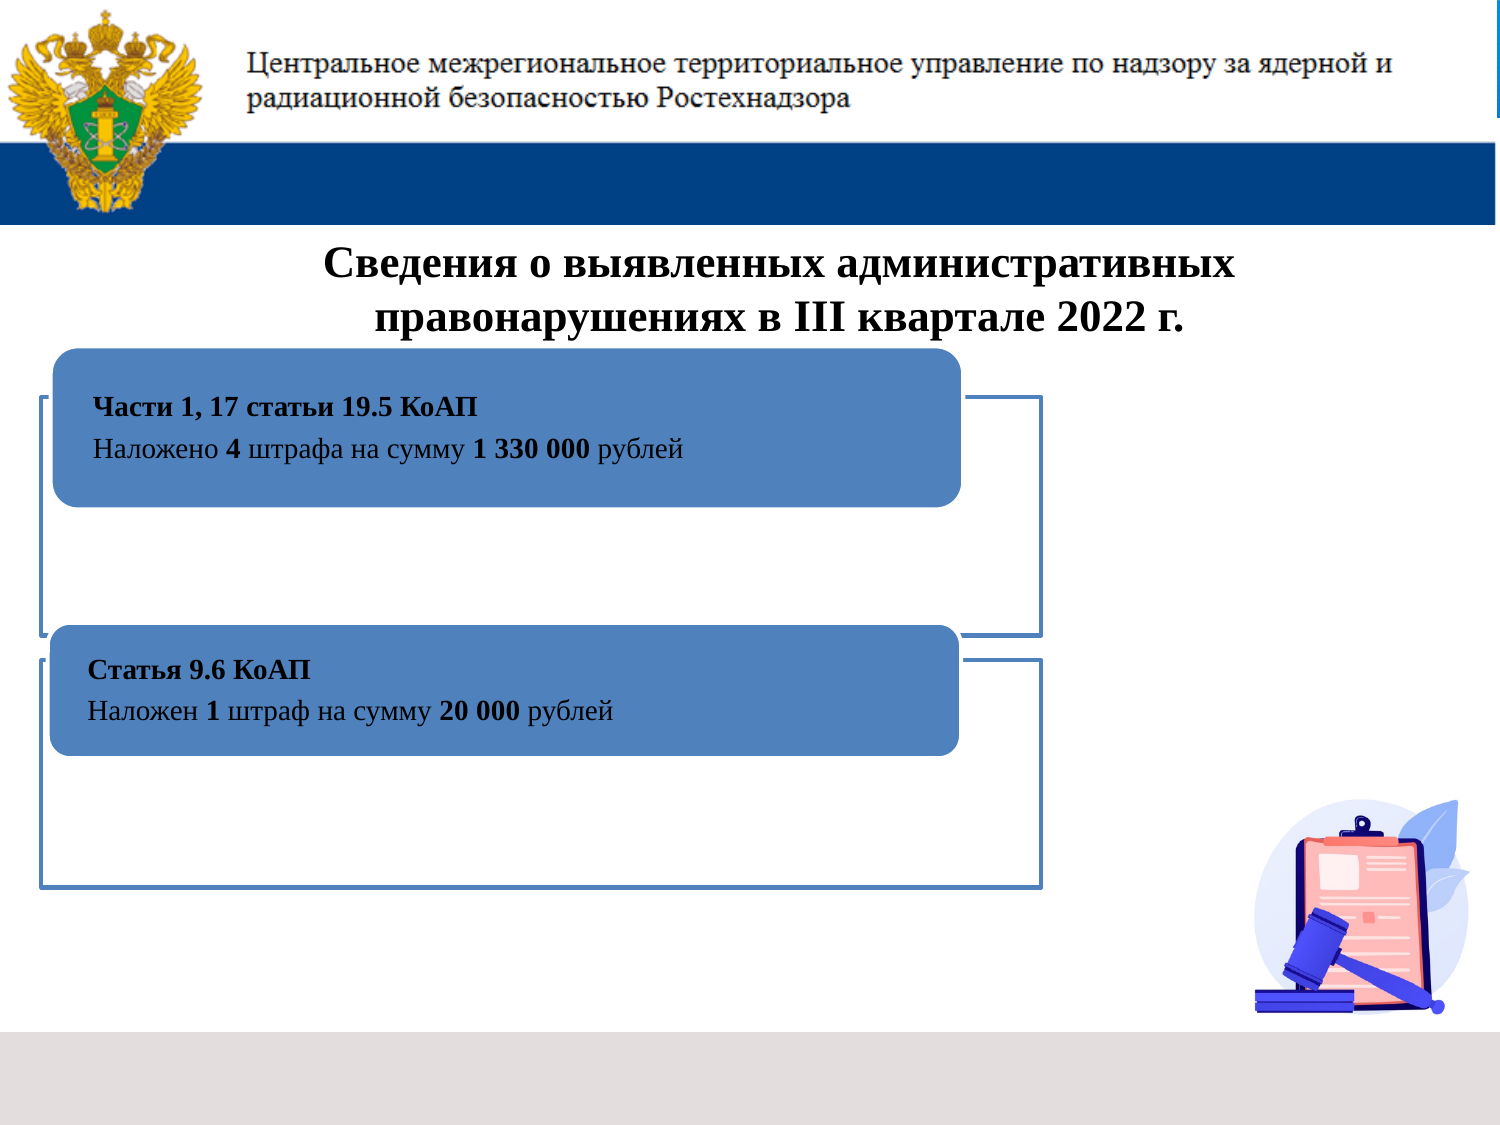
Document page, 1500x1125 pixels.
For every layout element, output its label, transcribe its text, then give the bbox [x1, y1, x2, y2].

picture [1222, 771, 1498, 1027]
picture [0, 0, 1500, 225]
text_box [41, 346, 1042, 1014]
picture [0, 1032, 1500, 1125]
text_box Сведения о выявленных административных правонарушениях в III квартале 2022 г. [194, 233, 1365, 348]
